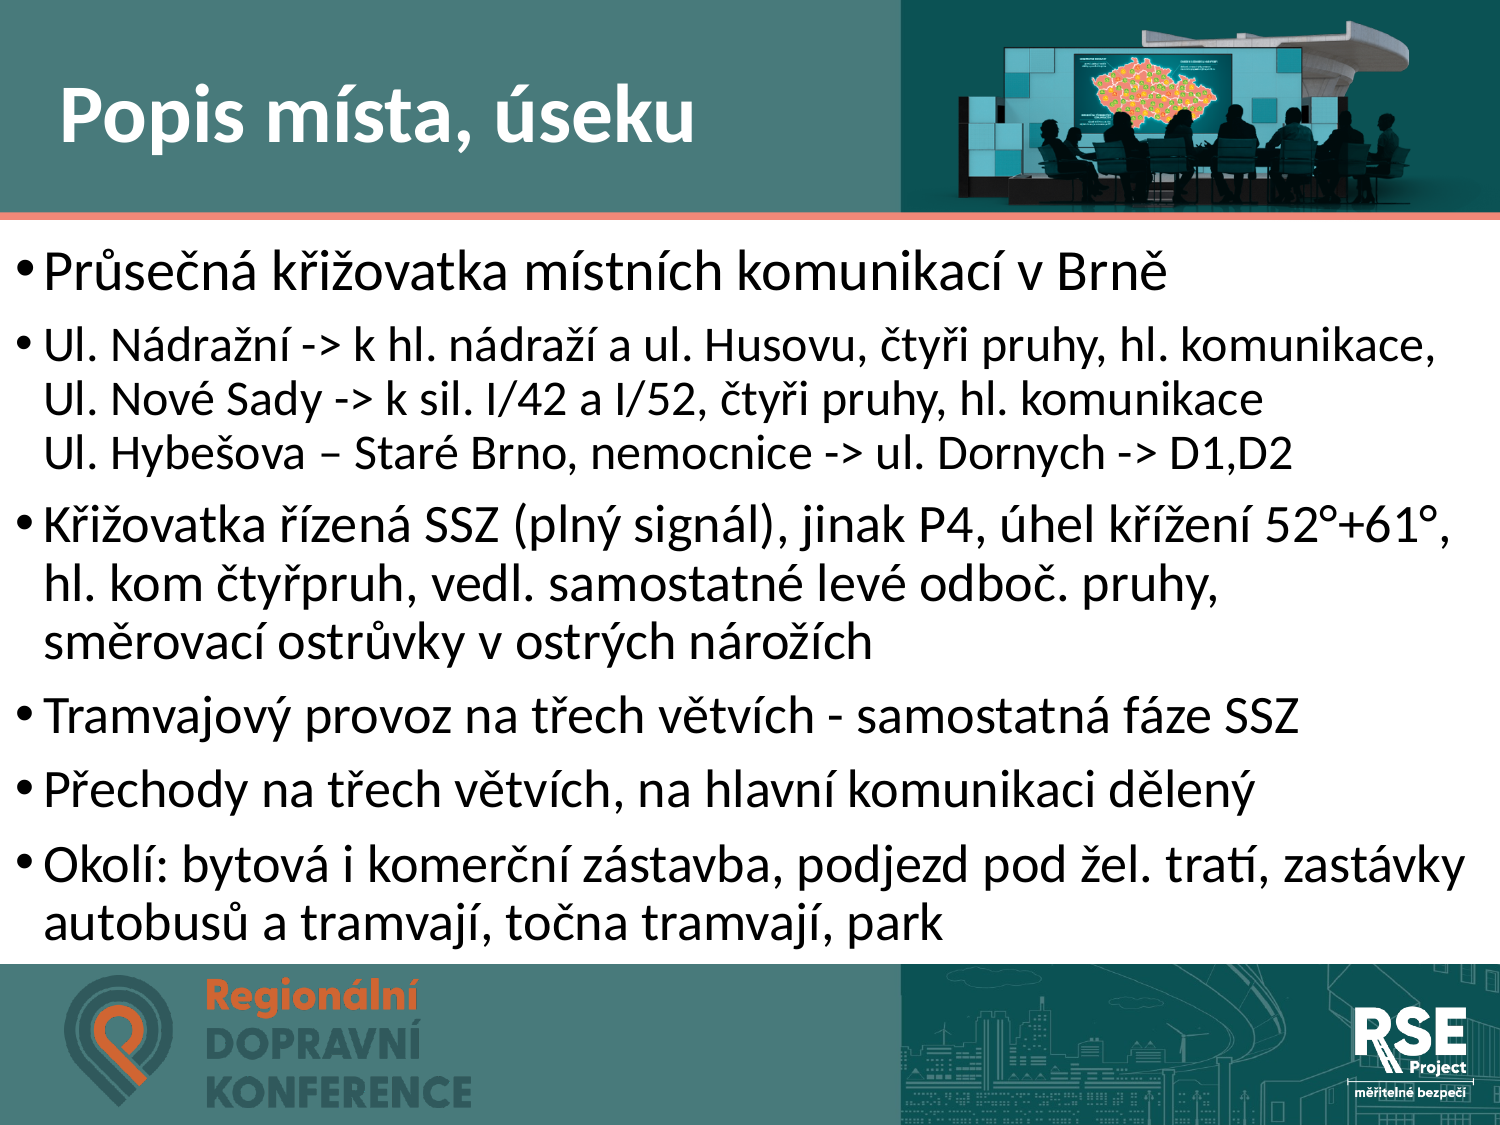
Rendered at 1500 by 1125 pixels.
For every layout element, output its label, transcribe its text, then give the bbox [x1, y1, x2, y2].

picture [0, 0, 1500, 280]
picture [0, 964, 1500, 1125]
list Průsečná křižovatka místních komunikací v Brně Ul. Nádražní -> k hl. nádraží a ul. Husovu, čtyři pruhy, hl. komunikace, Ul. Nové Sady -> k sil. I/42 a I/52, čtyři pruhy, hl. komunikace Ul. Hybešova – Staré Brno, nemocnice -> ul. Dornych -> D1,D2 Křižovatka řízená SSZ (plný signál), jinak P4, úhel křížení 52°+61°, hl. kom čtyřpruh, vedl. samostatné levé odboč. pruhy, směrovací ostrůvky v ostrých nárožích Tramvajový provoz na třech větvích - samostatná fáze SSZ Přechody na třech větvích, na hlavní komunikaci dělený Okolí: bytová i komerční zástavba, podjezd pod žel. tratí, zastávky autobusů a tramvají, točna tramvají, park [0, 232, 1500, 953]
